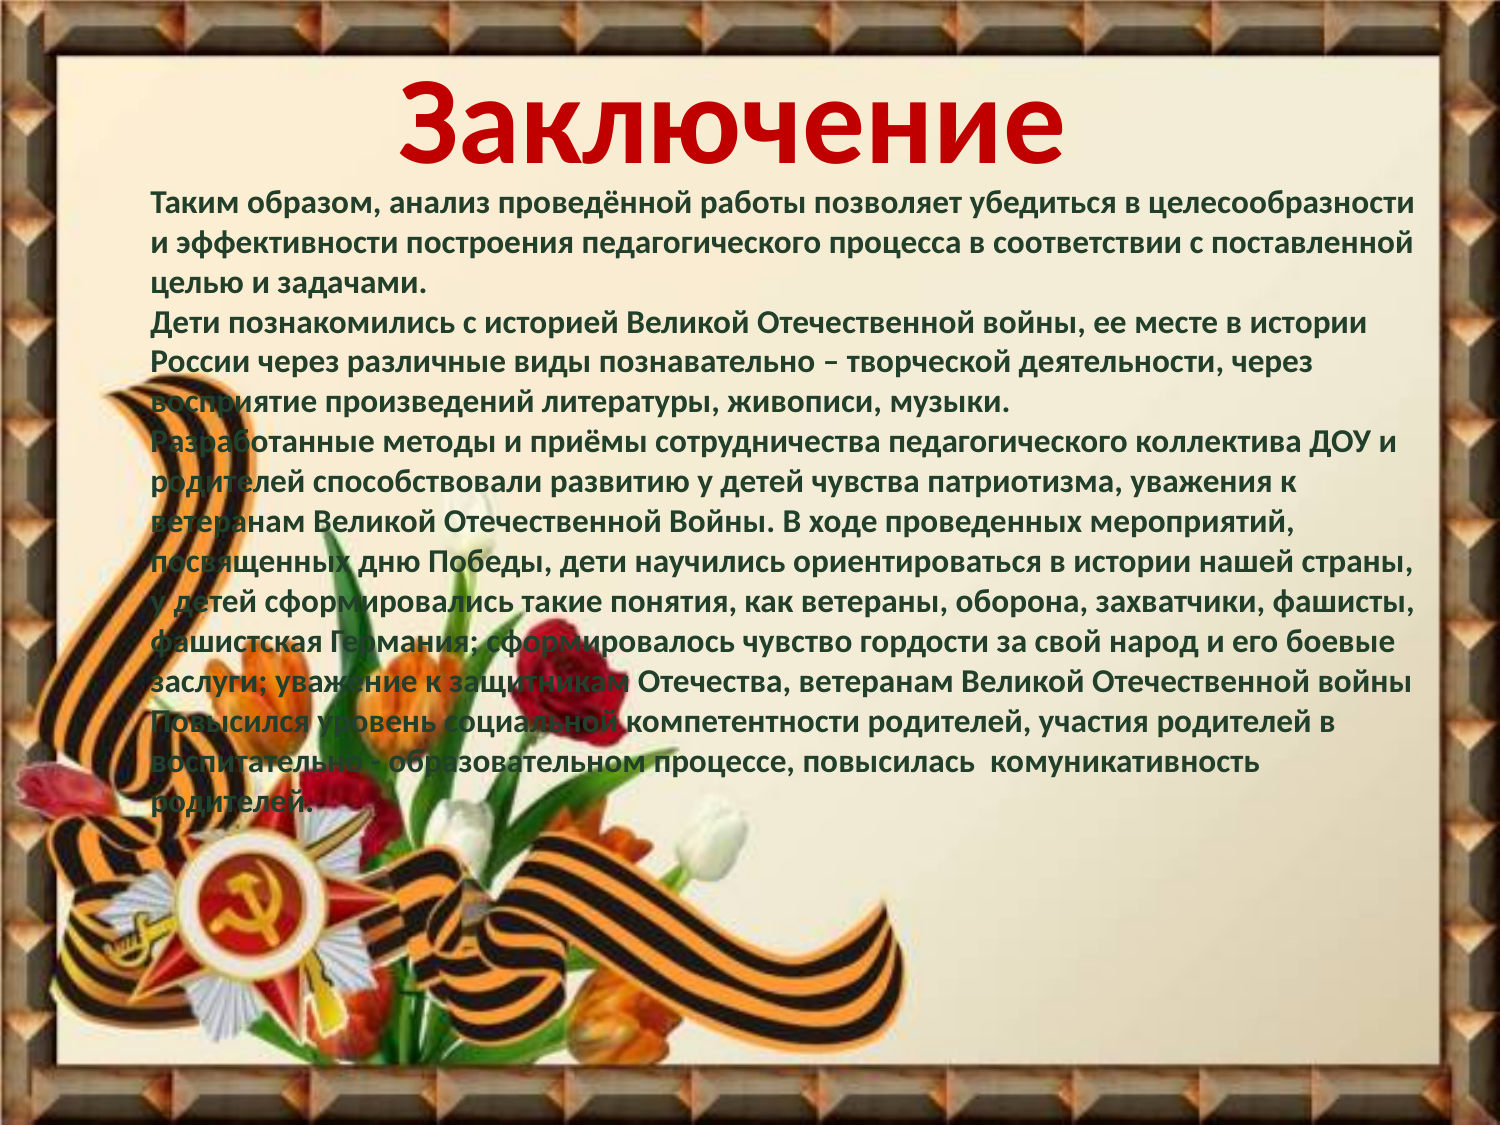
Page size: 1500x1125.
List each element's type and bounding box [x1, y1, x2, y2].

list [0, 0, 1500, 1125]
